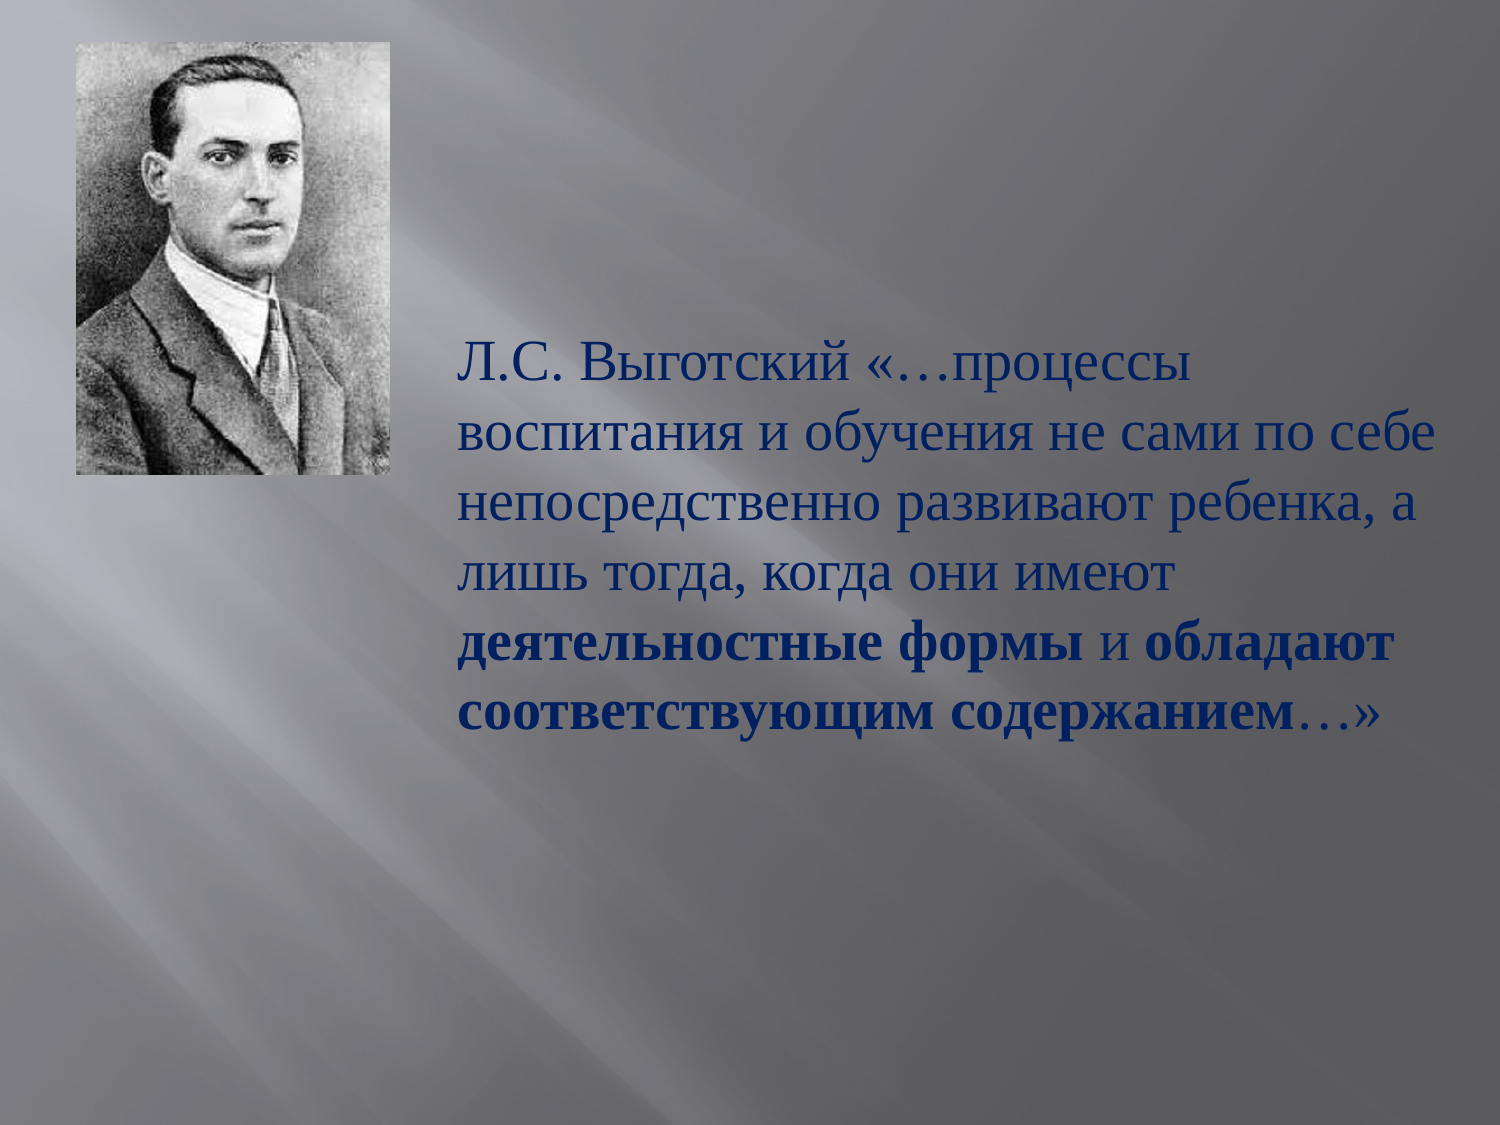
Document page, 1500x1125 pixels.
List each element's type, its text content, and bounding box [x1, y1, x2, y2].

picture [76, 42, 390, 475]
text_box Л.С. Выготский «…процессы воспитания и обучения не сами по себе непосредственно развивают ребенка, а лишь тогда, когда они имеют деятельностные формы и обладают соответствующим содержанием…» [442, 314, 1459, 820]
